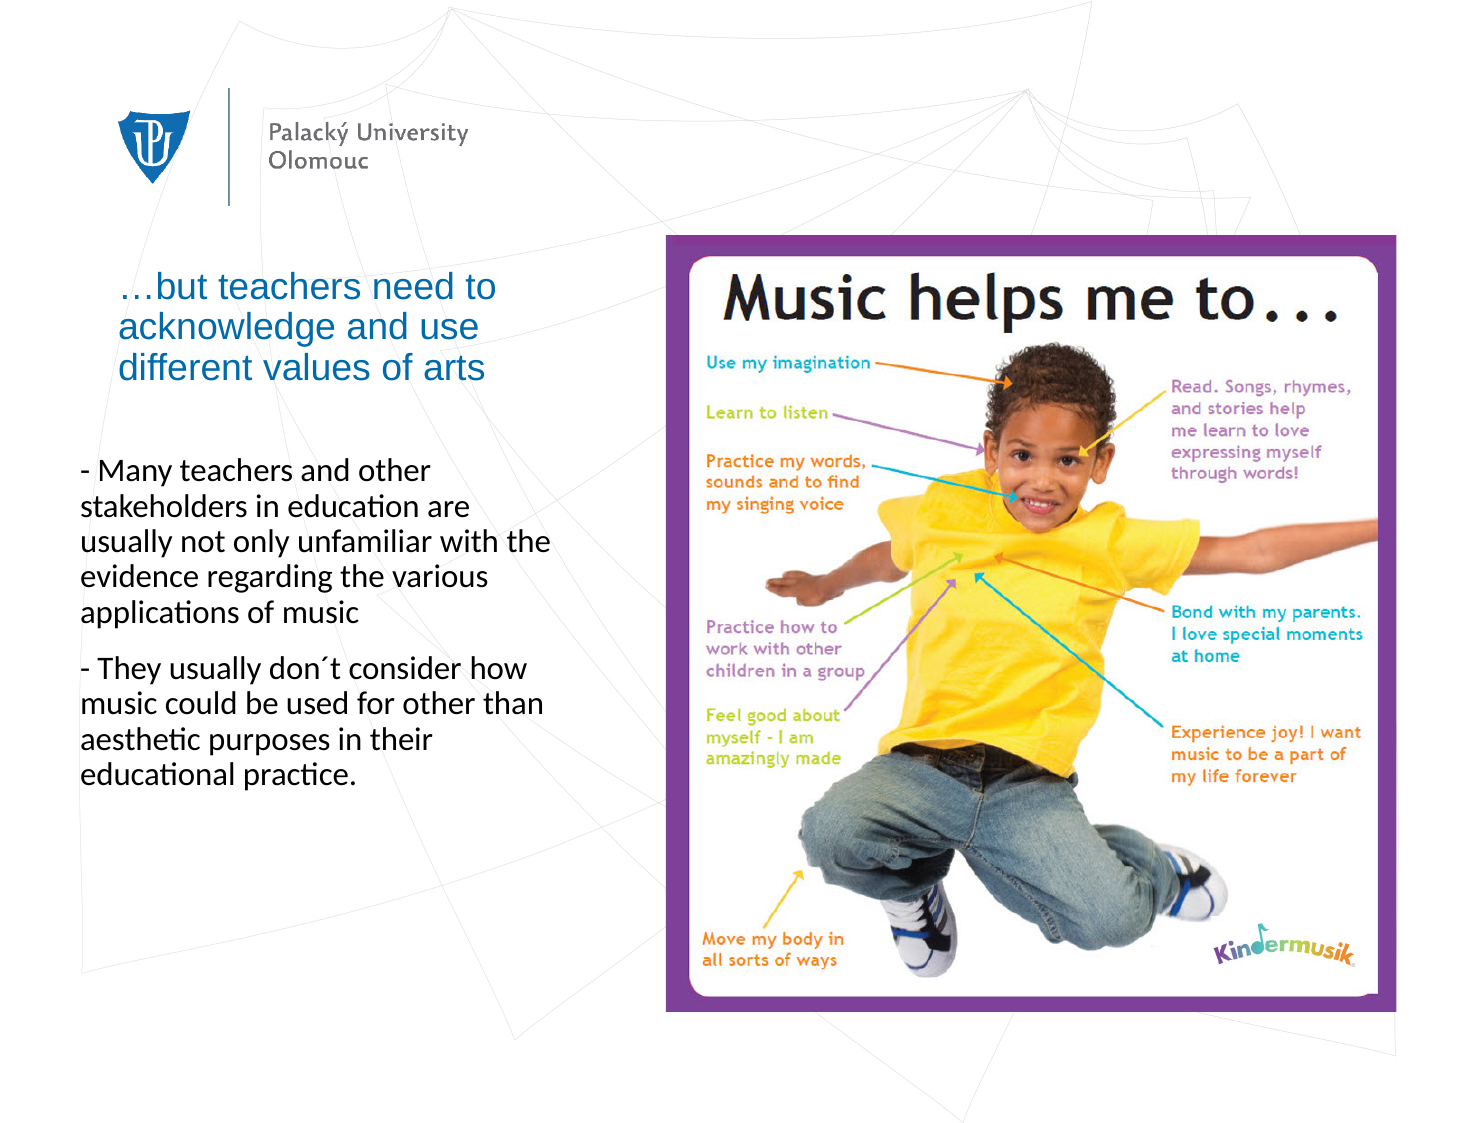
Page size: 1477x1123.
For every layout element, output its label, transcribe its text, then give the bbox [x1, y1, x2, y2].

title …but teachers need to acknowledge and use different values of arts [118, 265, 611, 389]
list - Many teachers and other stakeholders in education are usually not only unfamiliar with the evidence regarding the various applications of music - They usually don´t consider ​​how music could be used for other than aesthetic purposes in their educational practice. [79, 453, 560, 1094]
picture [0, 0, 1477, 1123]
